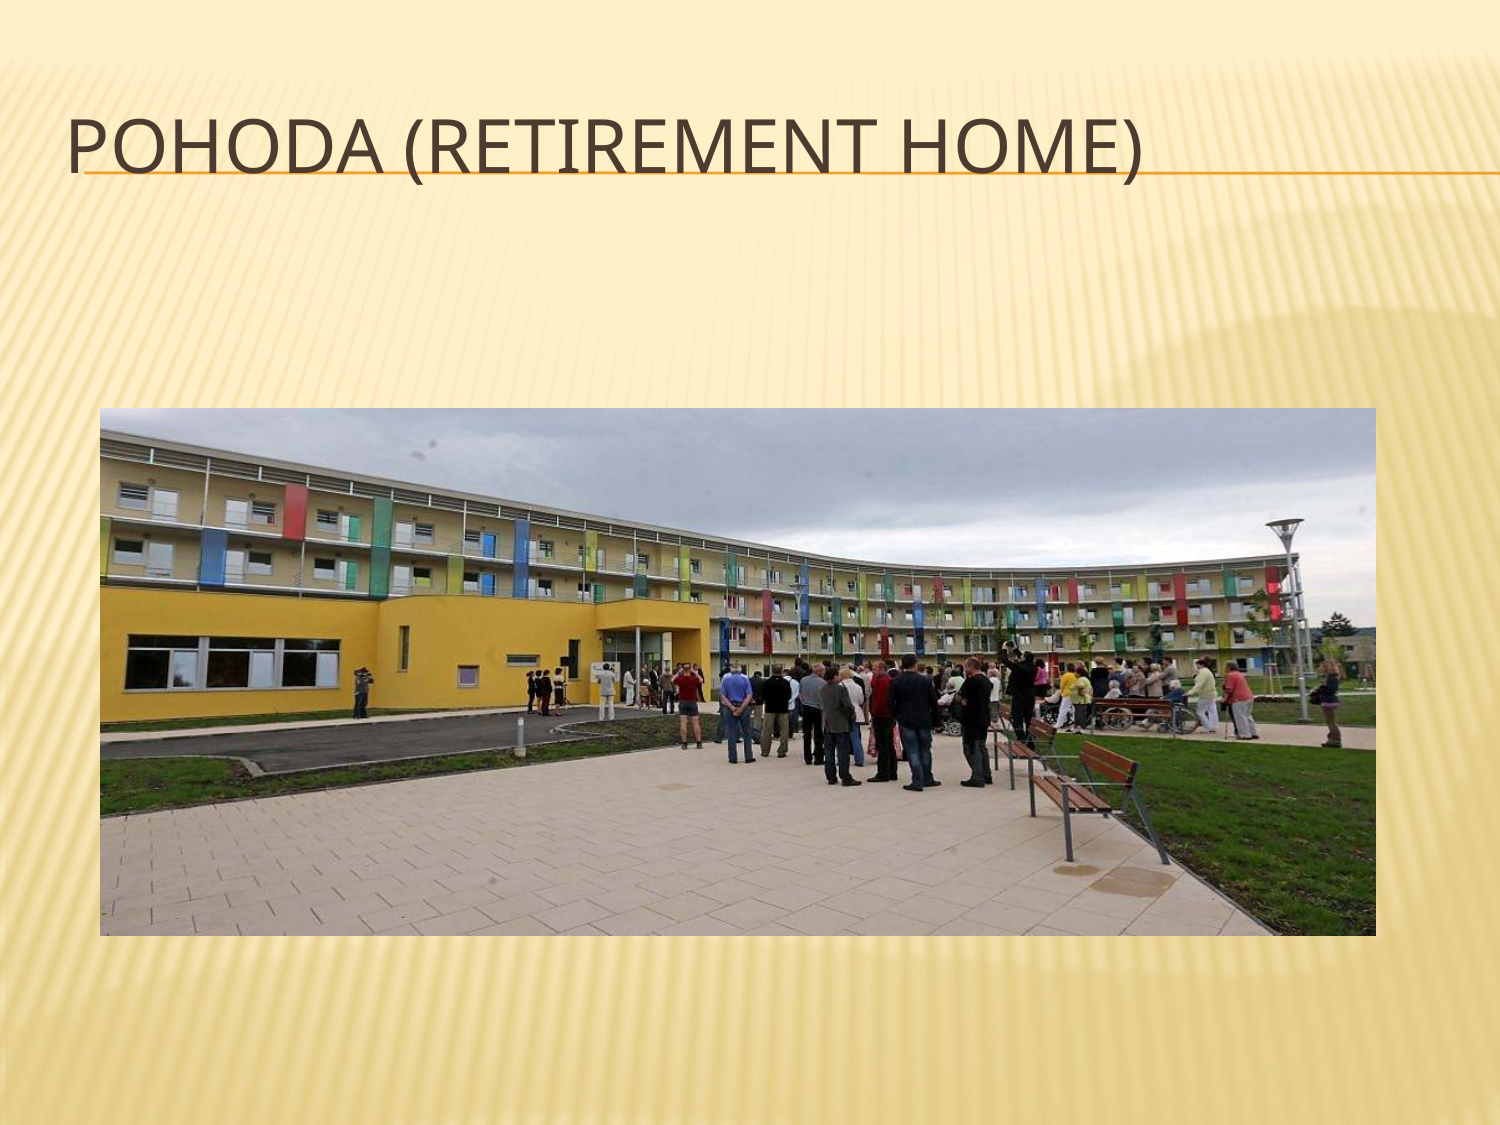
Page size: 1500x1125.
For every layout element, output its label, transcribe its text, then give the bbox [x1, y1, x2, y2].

title POHODA (retirement home) [50, 75, 1475, 213]
picture [99, 408, 1377, 937]
list [50, 254, 1475, 998]
